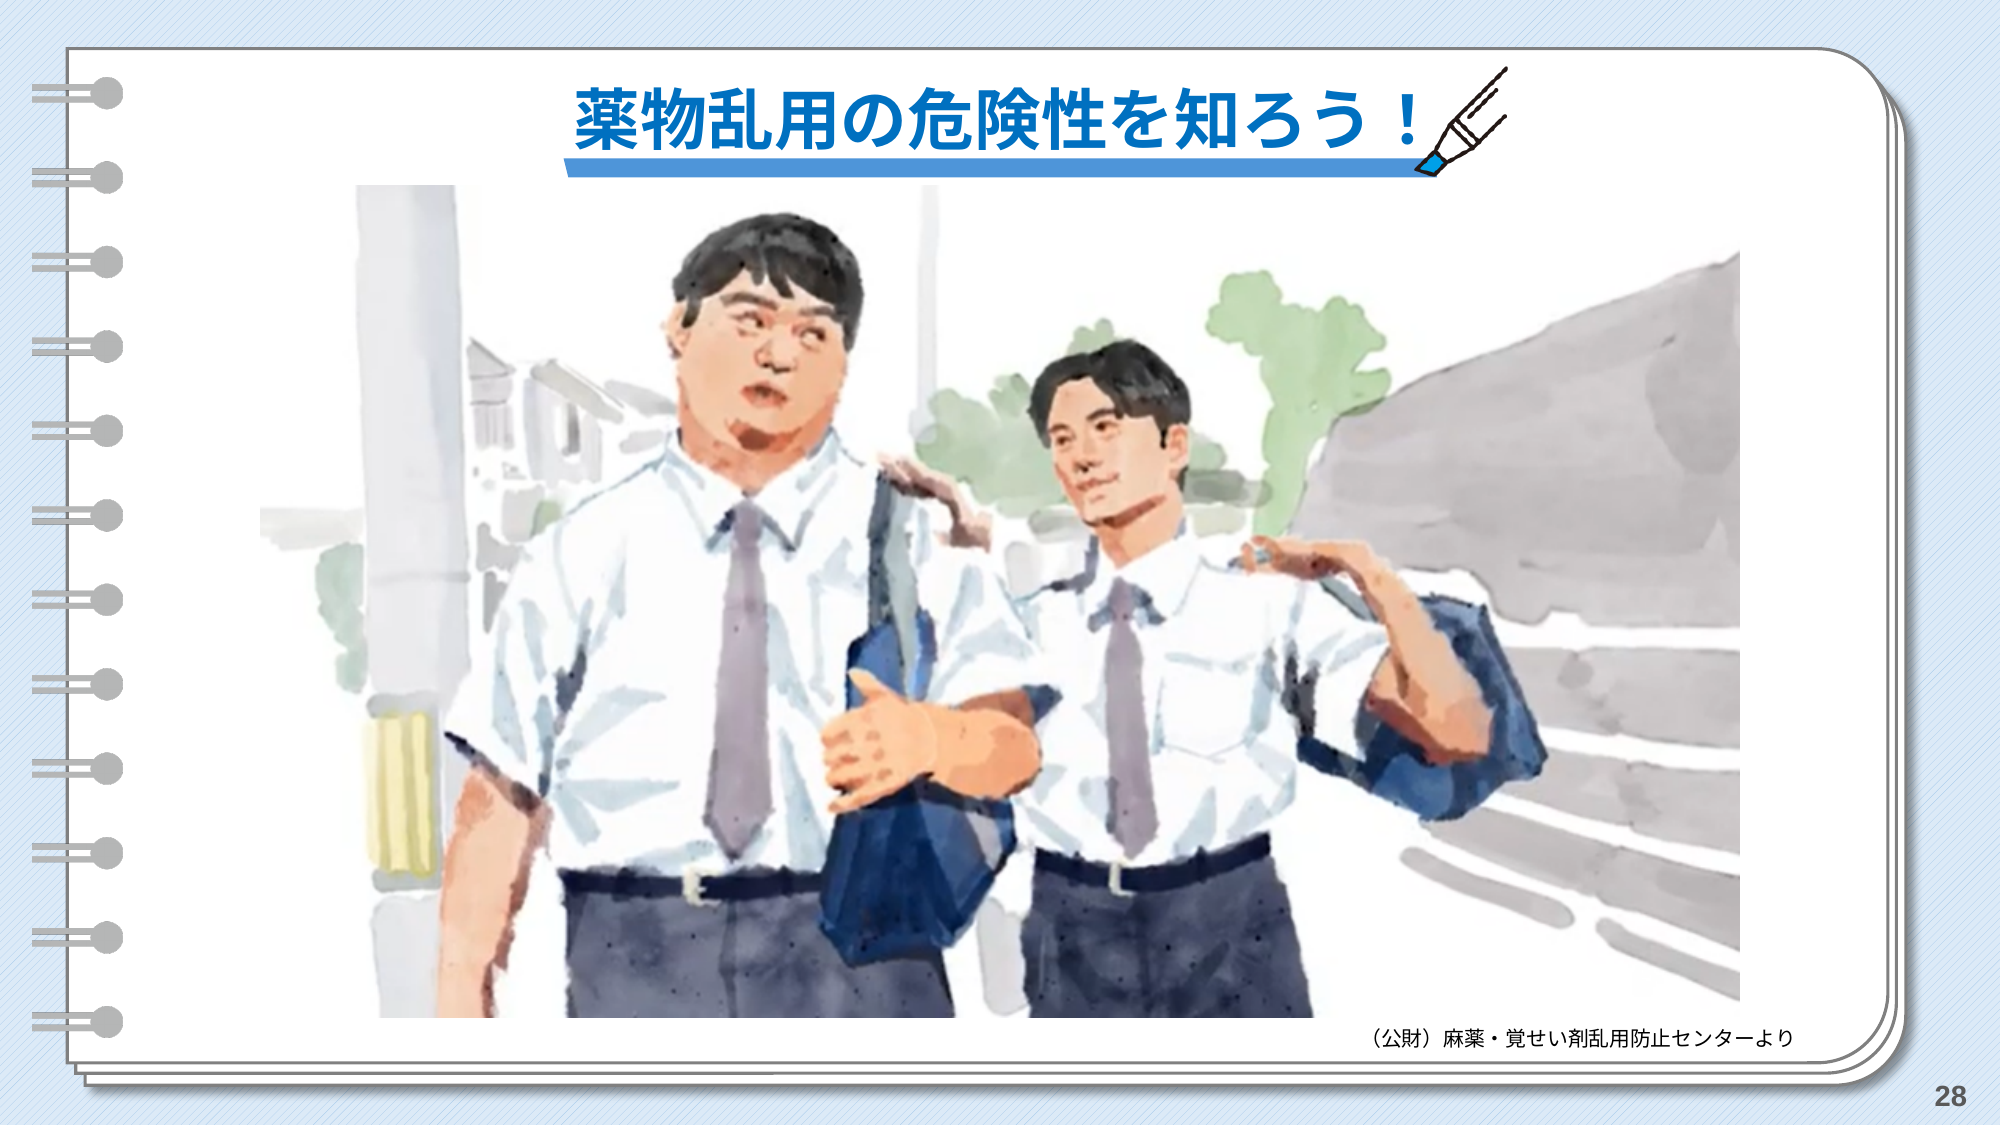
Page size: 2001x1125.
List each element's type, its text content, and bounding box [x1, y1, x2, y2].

title 薬物乱用の危険性を知ろう！ [533, 49, 1482, 178]
text_box （公財）麻薬・覚せい剤乱用防止センターより [1345, 1018, 1811, 1058]
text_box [563, 66, 1509, 178]
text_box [259, 183, 1741, 1019]
slide_number 28 [1532, 1065, 1983, 1125]
picture [32, 77, 123, 1038]
